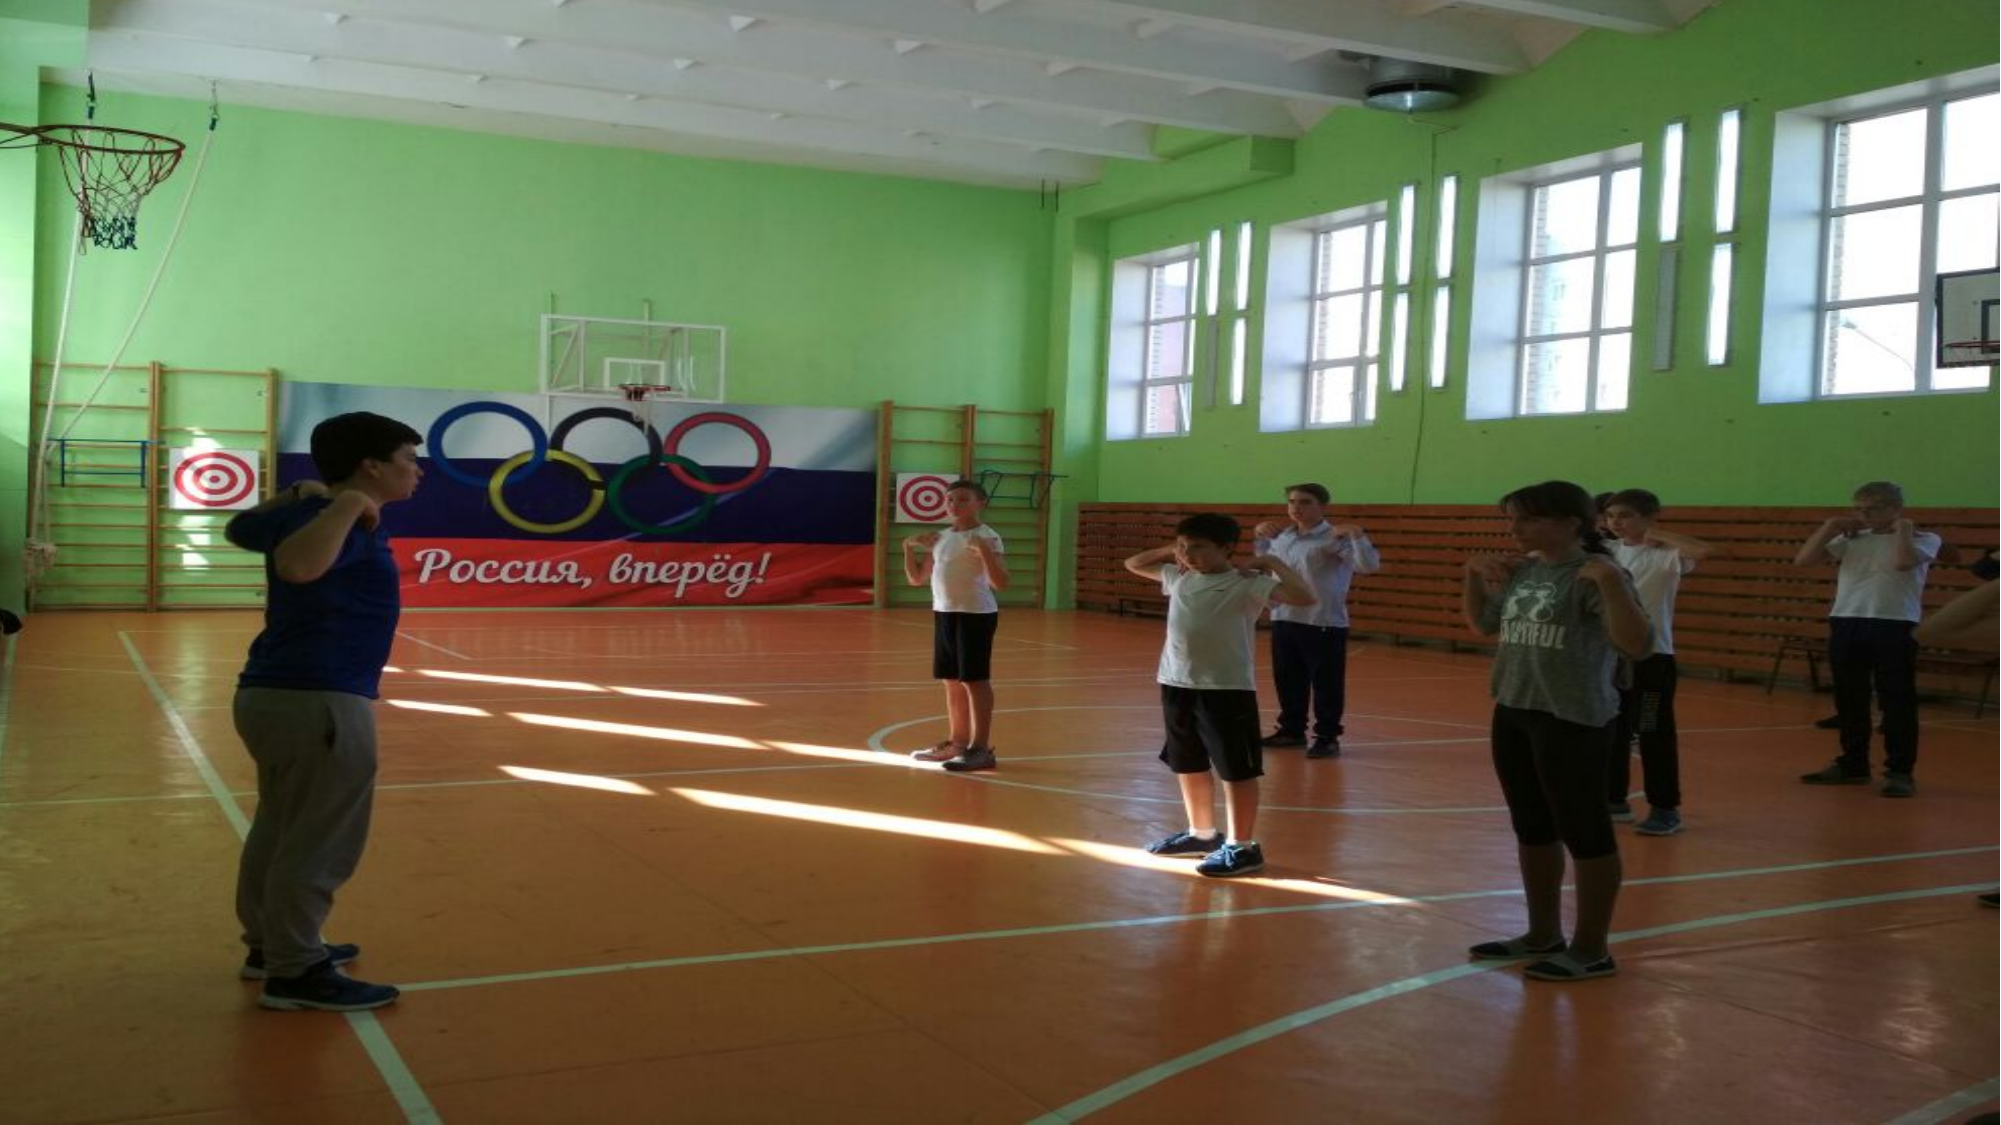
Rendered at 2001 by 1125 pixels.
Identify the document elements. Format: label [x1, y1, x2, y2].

list [0, 0, 2000, 1125]
